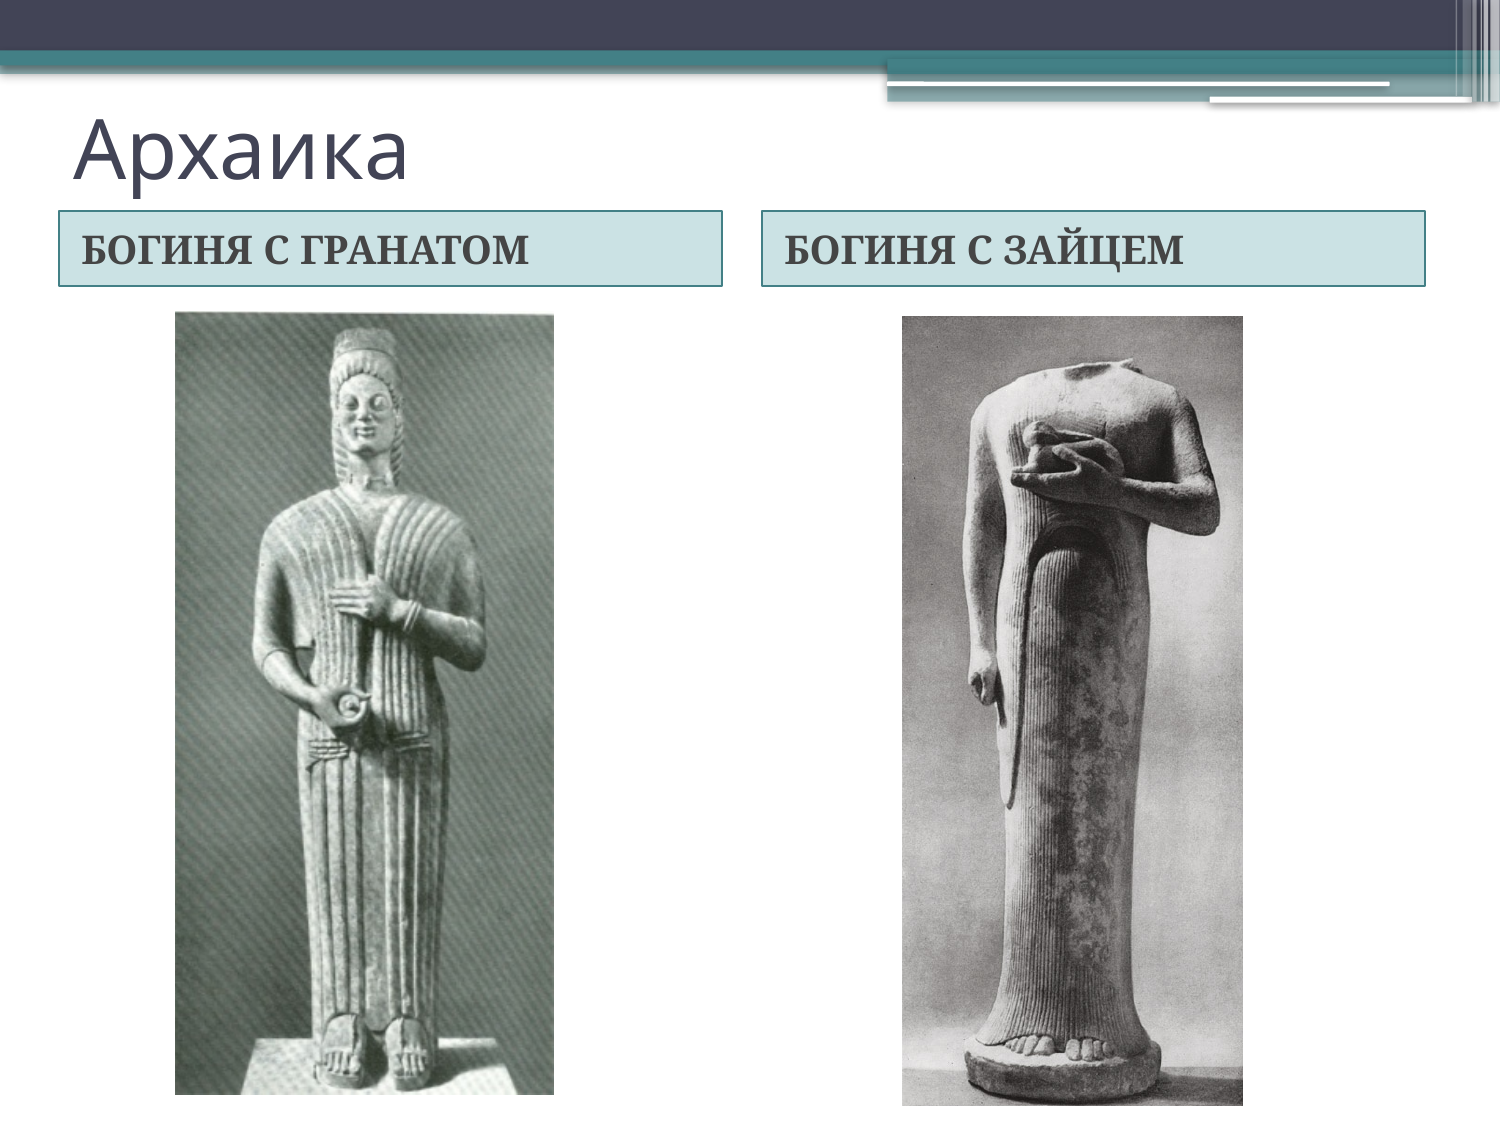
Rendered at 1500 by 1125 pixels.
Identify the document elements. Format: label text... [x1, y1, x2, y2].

list БОГИНЯ С ГРАНАТОМ [58, 210, 723, 287]
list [902, 316, 1243, 1106]
title Архаика [58, 58, 1434, 235]
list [175, 310, 554, 1095]
list БОГИНЯ С ЗАЙЦЕМ [761, 210, 1426, 287]
